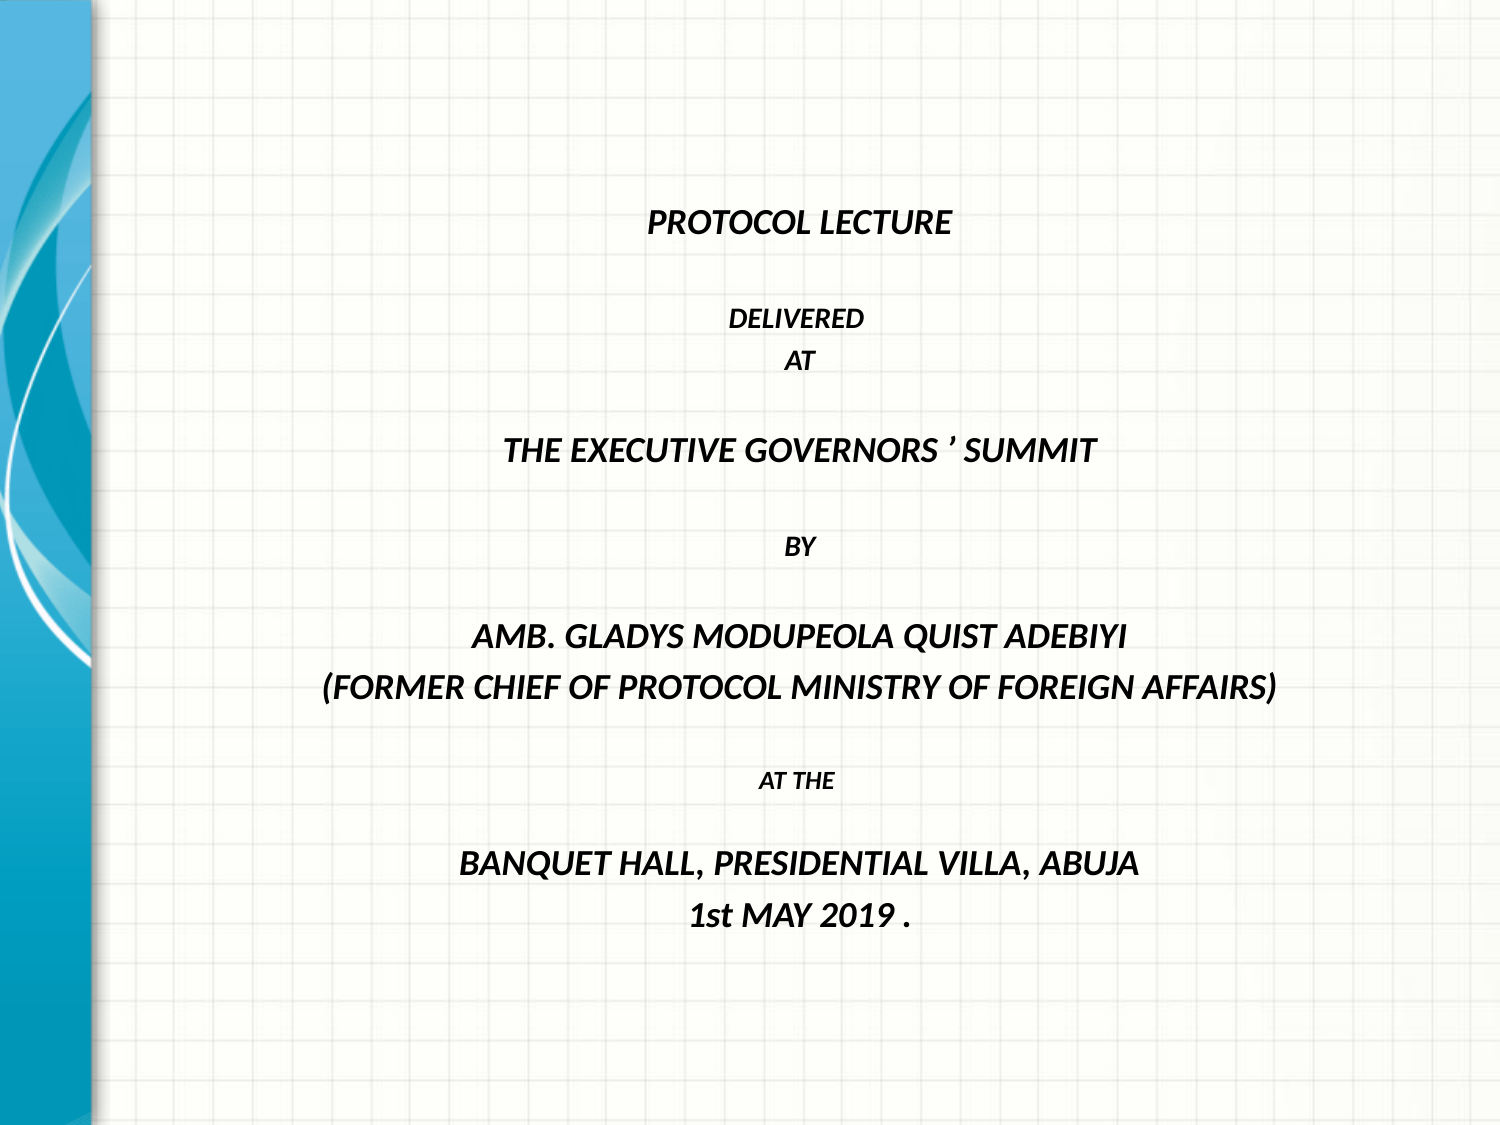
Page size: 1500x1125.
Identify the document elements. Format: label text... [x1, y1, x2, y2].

list PROTOCOL LECTURE DELIVERED AT THE EXECUTIVE GOVERNORS ’ SUMMIT BY AMB. GLADYS MODUPEOLA QUIST ADEBIYI (FORMER CHIEF OF PROTOCOL MINISTRY OF FOREIGN AFFAIRS) AT THE BANQUET HALL, PRESIDENTIAL VILLA, ABUJA 1st MAY 2019 . [99, 87, 1500, 1125]
picture [0, 0, 1500, 1125]
